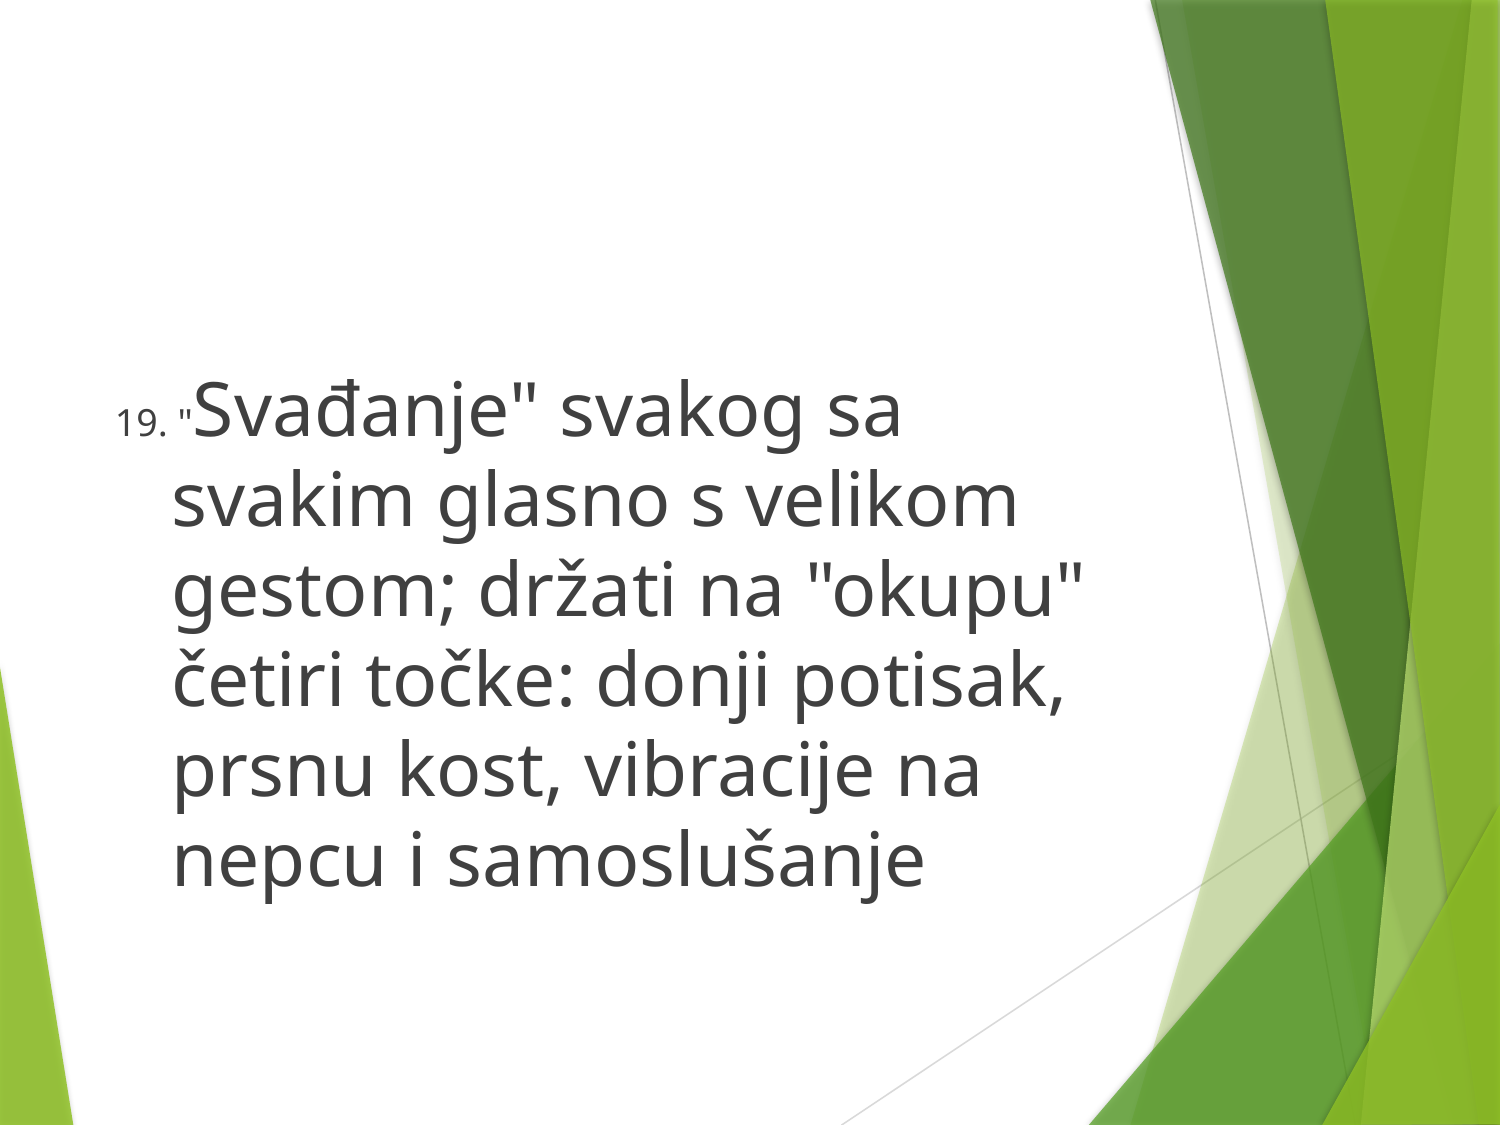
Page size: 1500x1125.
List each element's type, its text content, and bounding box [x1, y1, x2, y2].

list 19. "Svađanje" svakog sa svakim glasno s velikom gestom; držati na "okupu" četiri točke: donji potisak, prsnu kost, vibracije na nepcu i samoslušanje [99, 354, 1142, 992]
